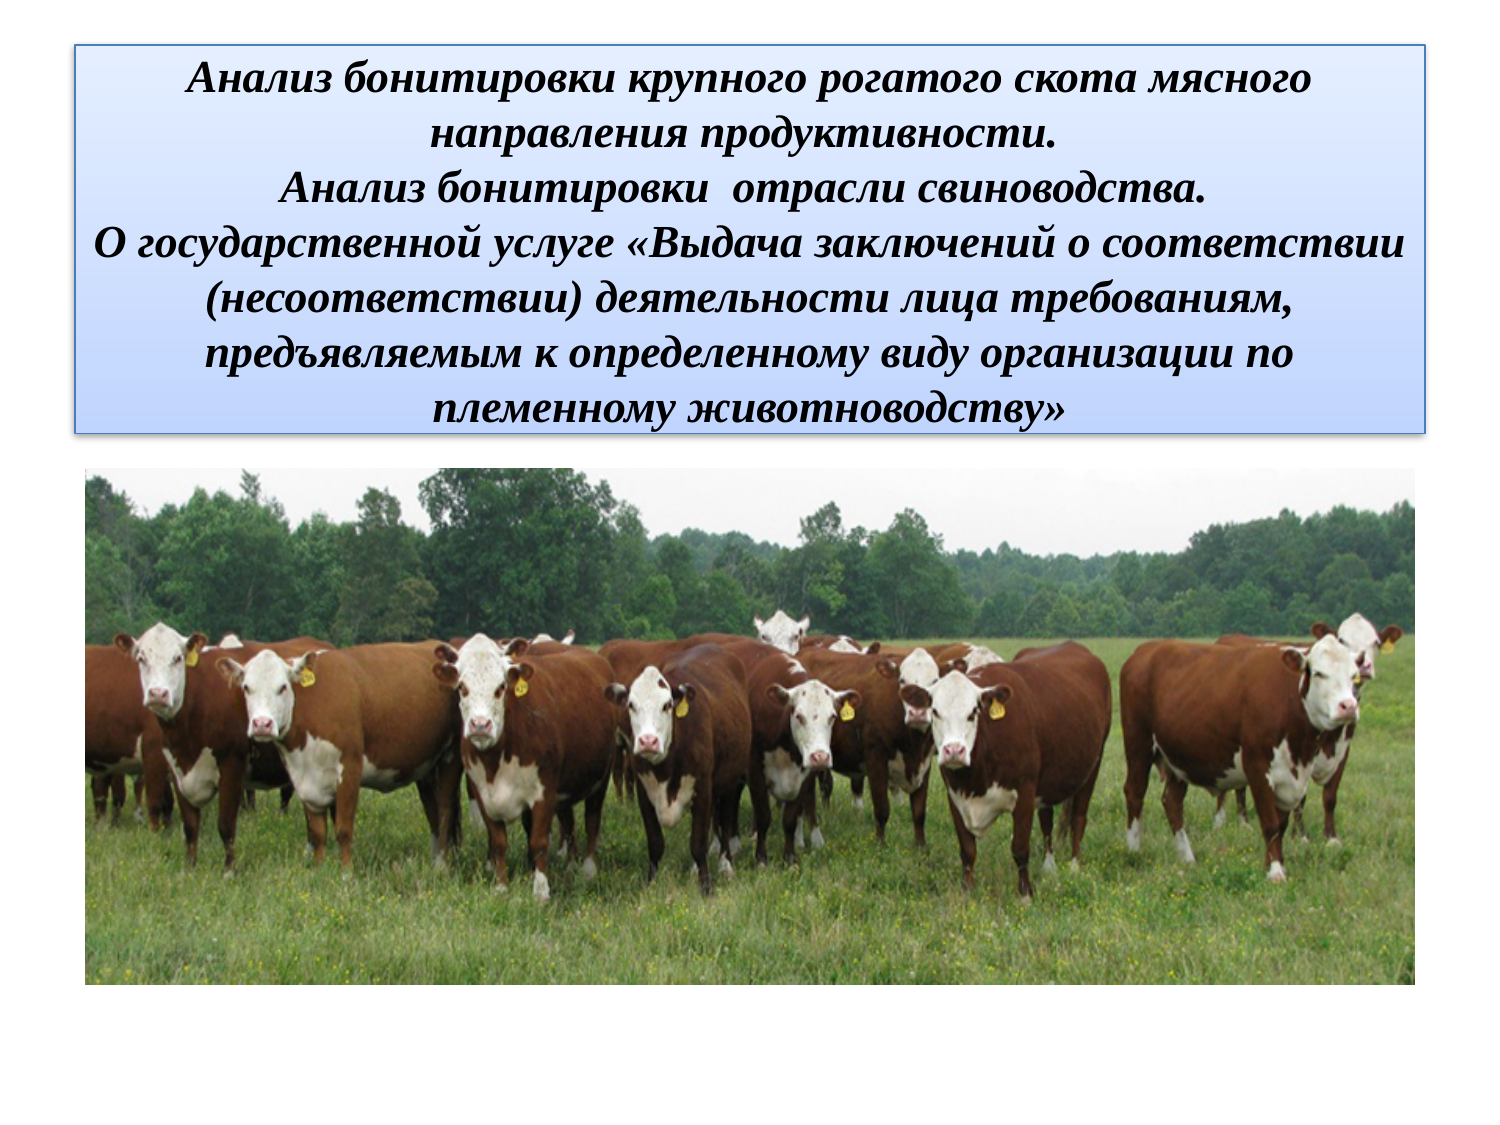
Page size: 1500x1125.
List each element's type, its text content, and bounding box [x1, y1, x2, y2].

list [85, 468, 1415, 985]
title Анализ бонитировки крупного рогатого скота мясного направления продуктивности. Анализ бонитировки отрасли свиноводства. О государственной услуге «Выдача заключений о соответствии (несоответствии) деятельности лица требованиям, предъявляемым к определенному виду организации по племенному животноводству» [74, 44, 1426, 434]
